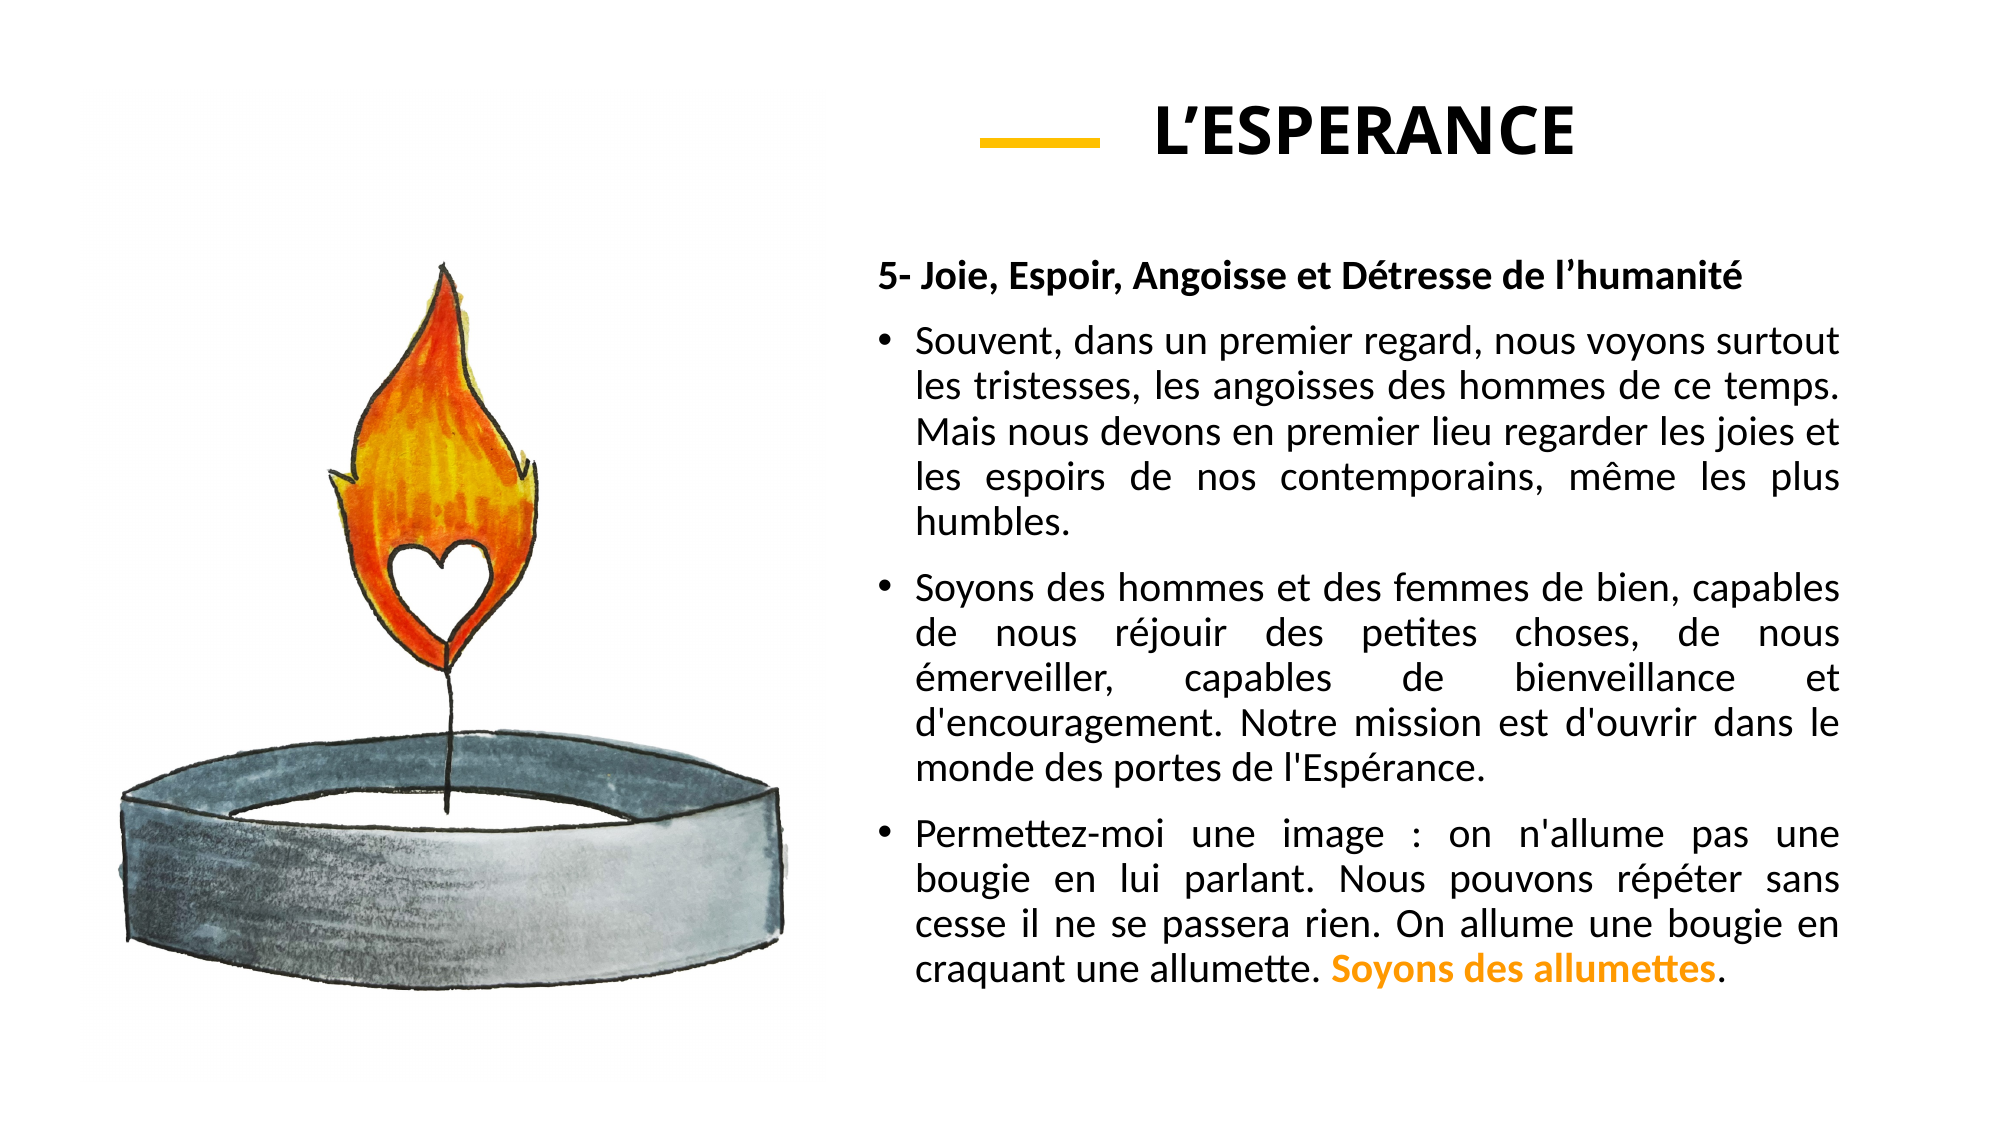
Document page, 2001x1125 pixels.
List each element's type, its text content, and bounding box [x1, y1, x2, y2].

list 5- Joie, Espoir, Angoisse et Détresse de l’humanité Souvent, dans un premier regard, nous voyons surtout les tristesses, les angoisses des hommes de ce temps. Mais nous devons en premier lieu regarder les joies et les espoirs de nos contemporains, même les plus humbles. Soyons des hommes et des femmes de bien, capables de nous réjouir des petites choses, de nous émerveiller, capables de bienveillance et d'encouragement. Notre mission est d'ouvrir dans le monde des portes de l'Espérance. Permettez-moi une image : on n'allume pas une bougie en lui parlant. Nous pouvons répéter sans cesse il ne se passera rien. On allume une bougie en craquant une allumette. Soyons des allumettes. [862, 245, 1856, 1008]
picture [80, 89, 826, 1082]
title L’ESPERANCE [1137, 89, 2000, 320]
